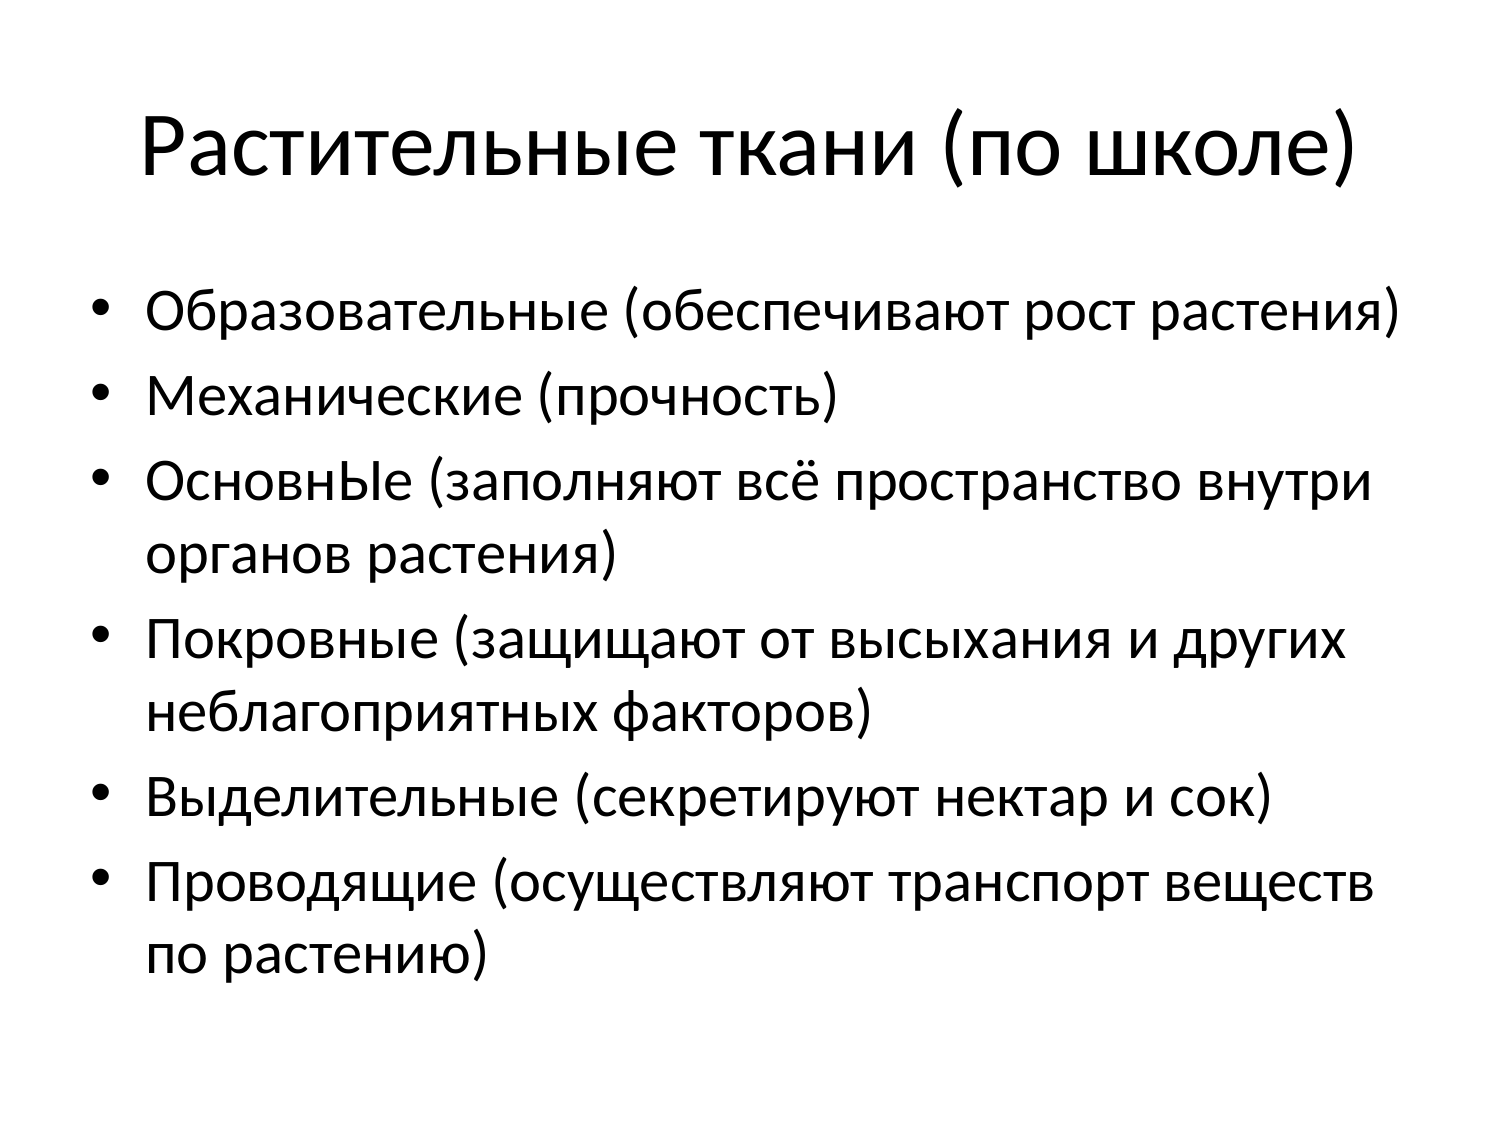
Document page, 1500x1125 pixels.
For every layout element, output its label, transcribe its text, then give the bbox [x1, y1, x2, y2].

title Растительные ткани (по школе) [75, 45, 1425, 233]
list Образовательные (обеспечивают рост растения) Механические (прочность) ОсновнЫе (заполняют всё пространство внутри органов растения) Покровные (защищают от высыхания и других неблагоприятных факторов) Выделительные (секретируют нектар и сок) Проводящие (осуществляют транспорт веществ по растению) [75, 262, 1425, 1071]
